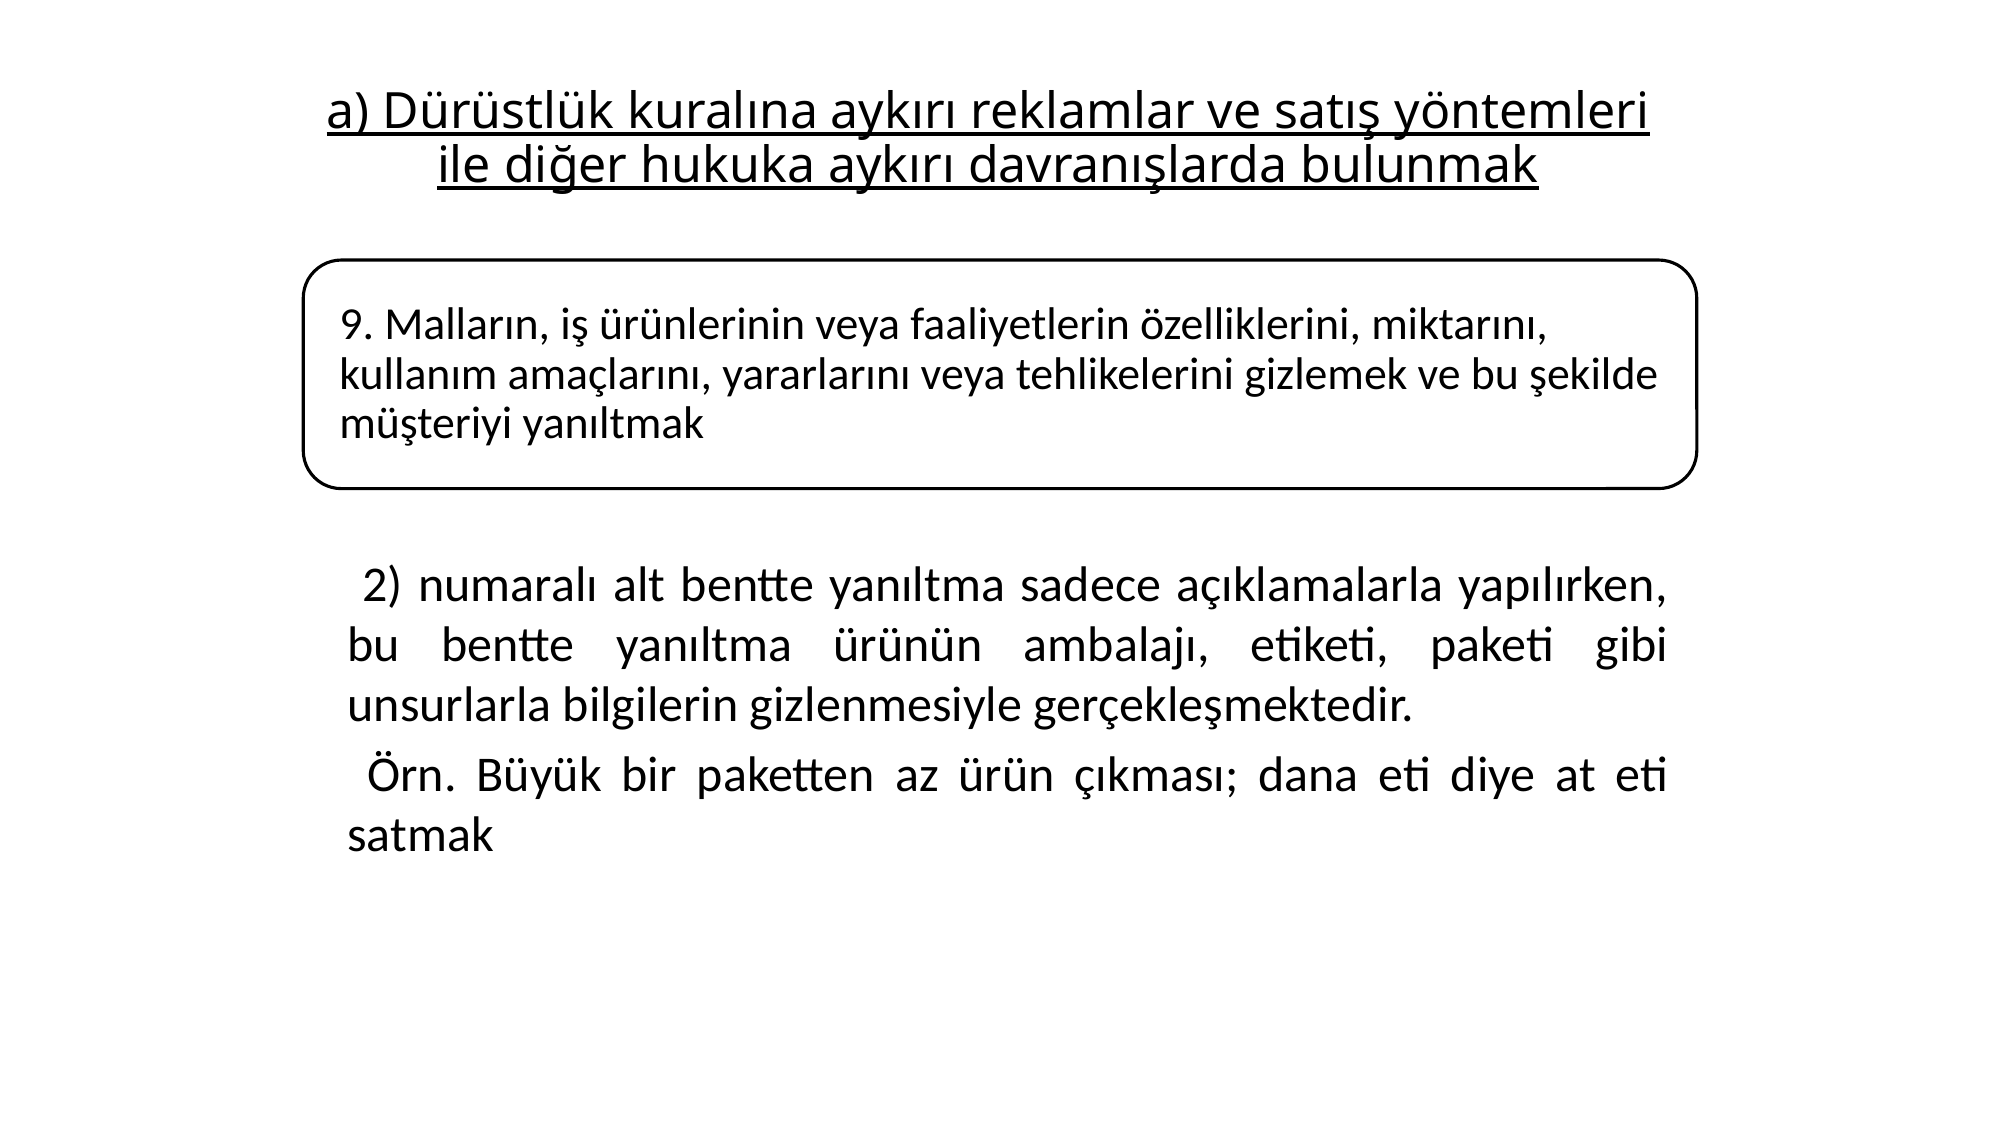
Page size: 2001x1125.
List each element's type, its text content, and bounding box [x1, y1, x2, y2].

title a) Dürüstlük kuralına aykırı reklamlar ve satış yöntemleri ile diğer hukuka aykırı davranışlarda bulunmak [279, 30, 1697, 249]
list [303, 259, 1697, 1125]
